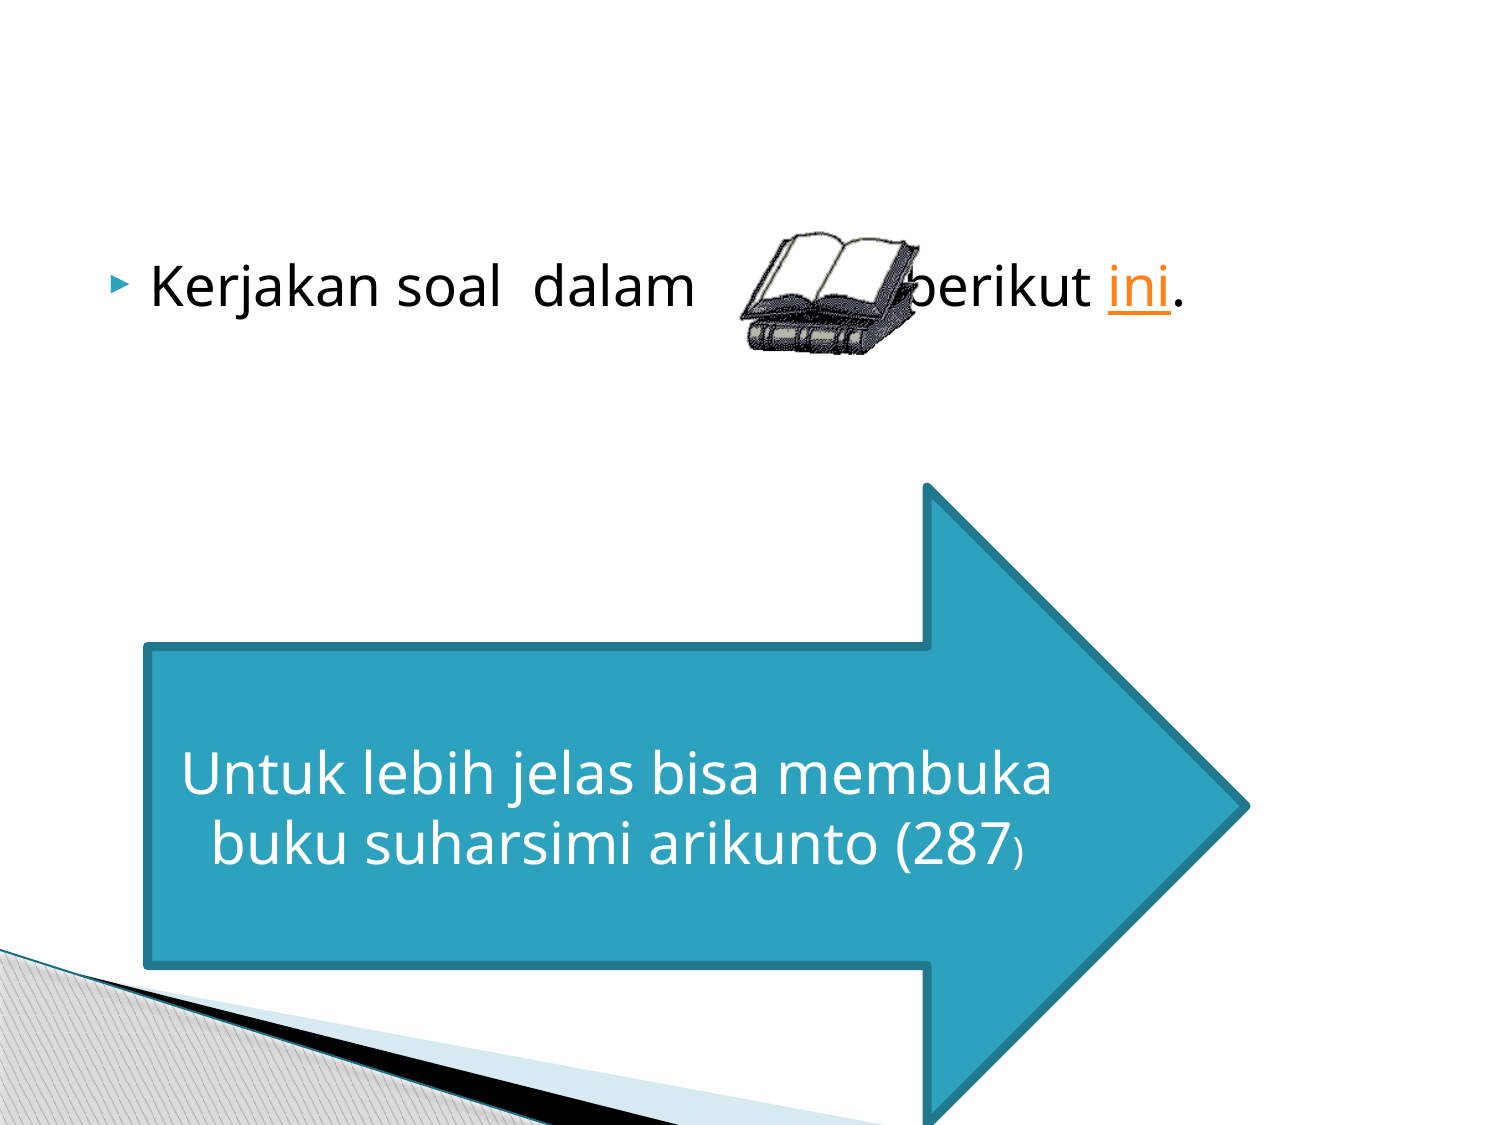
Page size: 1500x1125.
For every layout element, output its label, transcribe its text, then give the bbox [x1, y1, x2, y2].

picture [737, 184, 924, 371]
list Kerjakan soal dalam berikut ini. [75, 243, 1425, 986]
text_box Untuk lebih jelas bisa membuka buku suharsimi arikunto (287) [143, 482, 1251, 1125]
